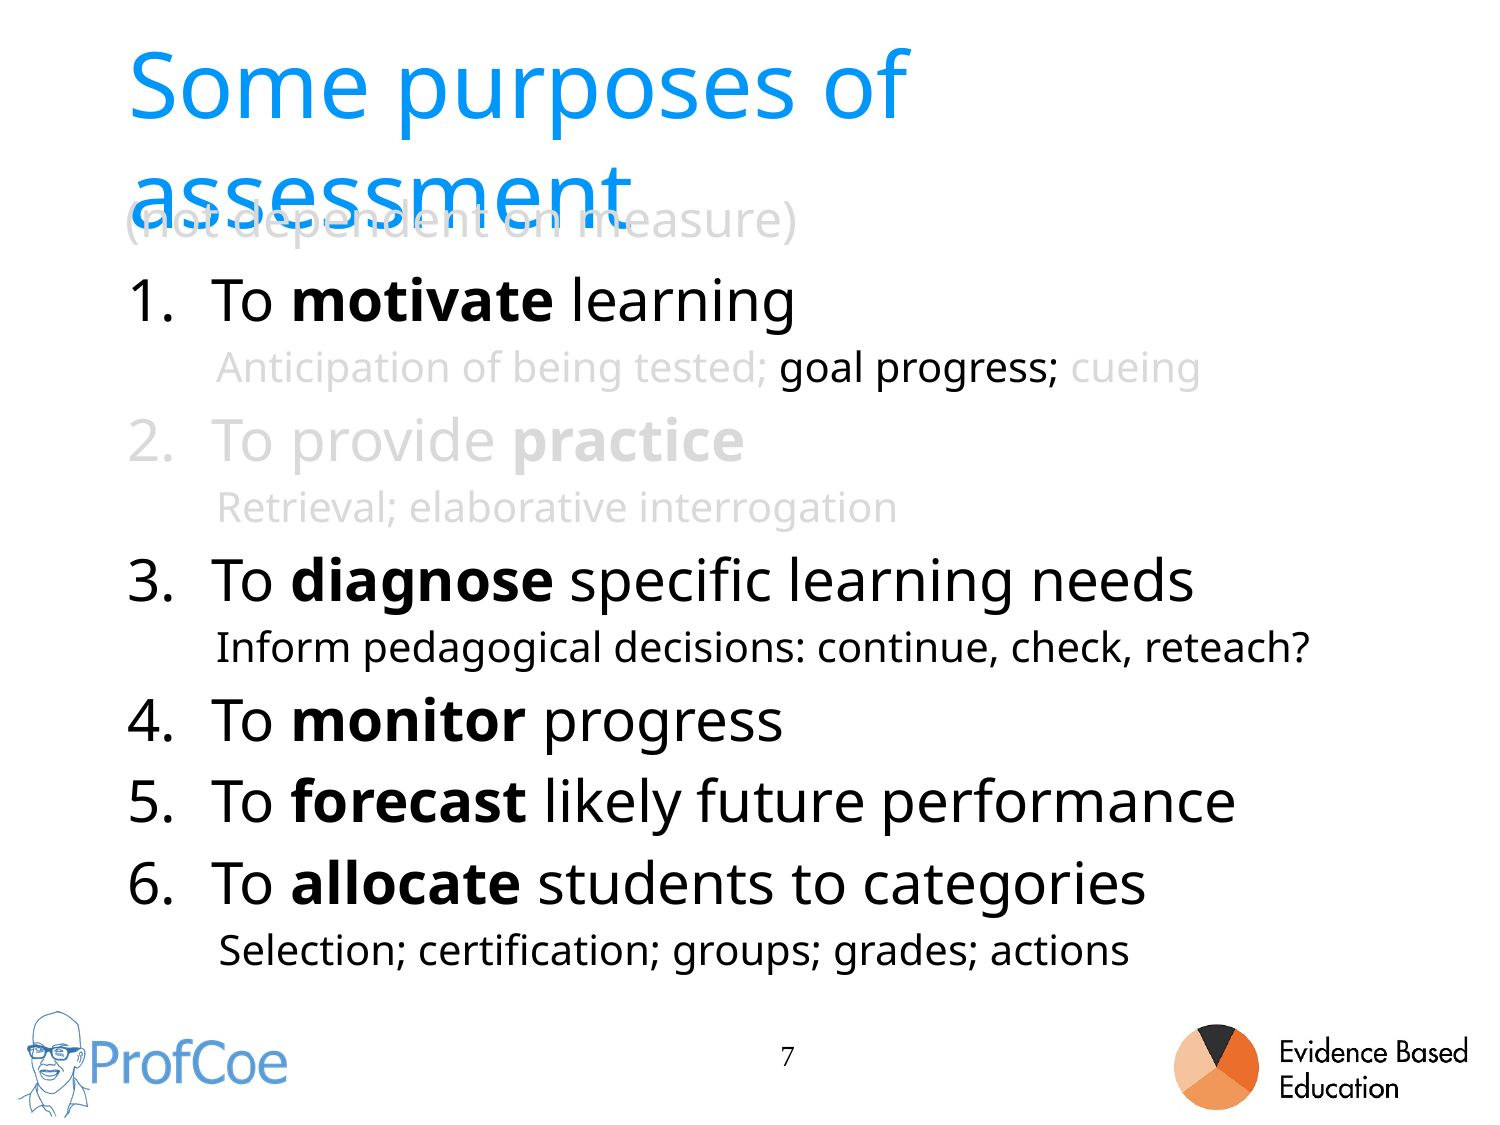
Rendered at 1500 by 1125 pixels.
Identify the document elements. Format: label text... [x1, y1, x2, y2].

picture [17, 1008, 290, 1120]
title Some purposes of assessment [113, 42, 1389, 231]
list To motivate learning Anticipation of being tested; goal progress; cueing To provide practice Retrieval; elaborative interrogation To diagnose specific learning needs Inform pedagogical decisions: continue, check, reteach? To monitor progress To forecast likely future performance To allocate students to categories Selection; certification; groups; grades; actions [112, 255, 1388, 1000]
slide_number 7 [631, 1029, 944, 1100]
text_box (not dependent on measure) [110, 179, 1056, 255]
picture [1156, 1008, 1500, 1125]
